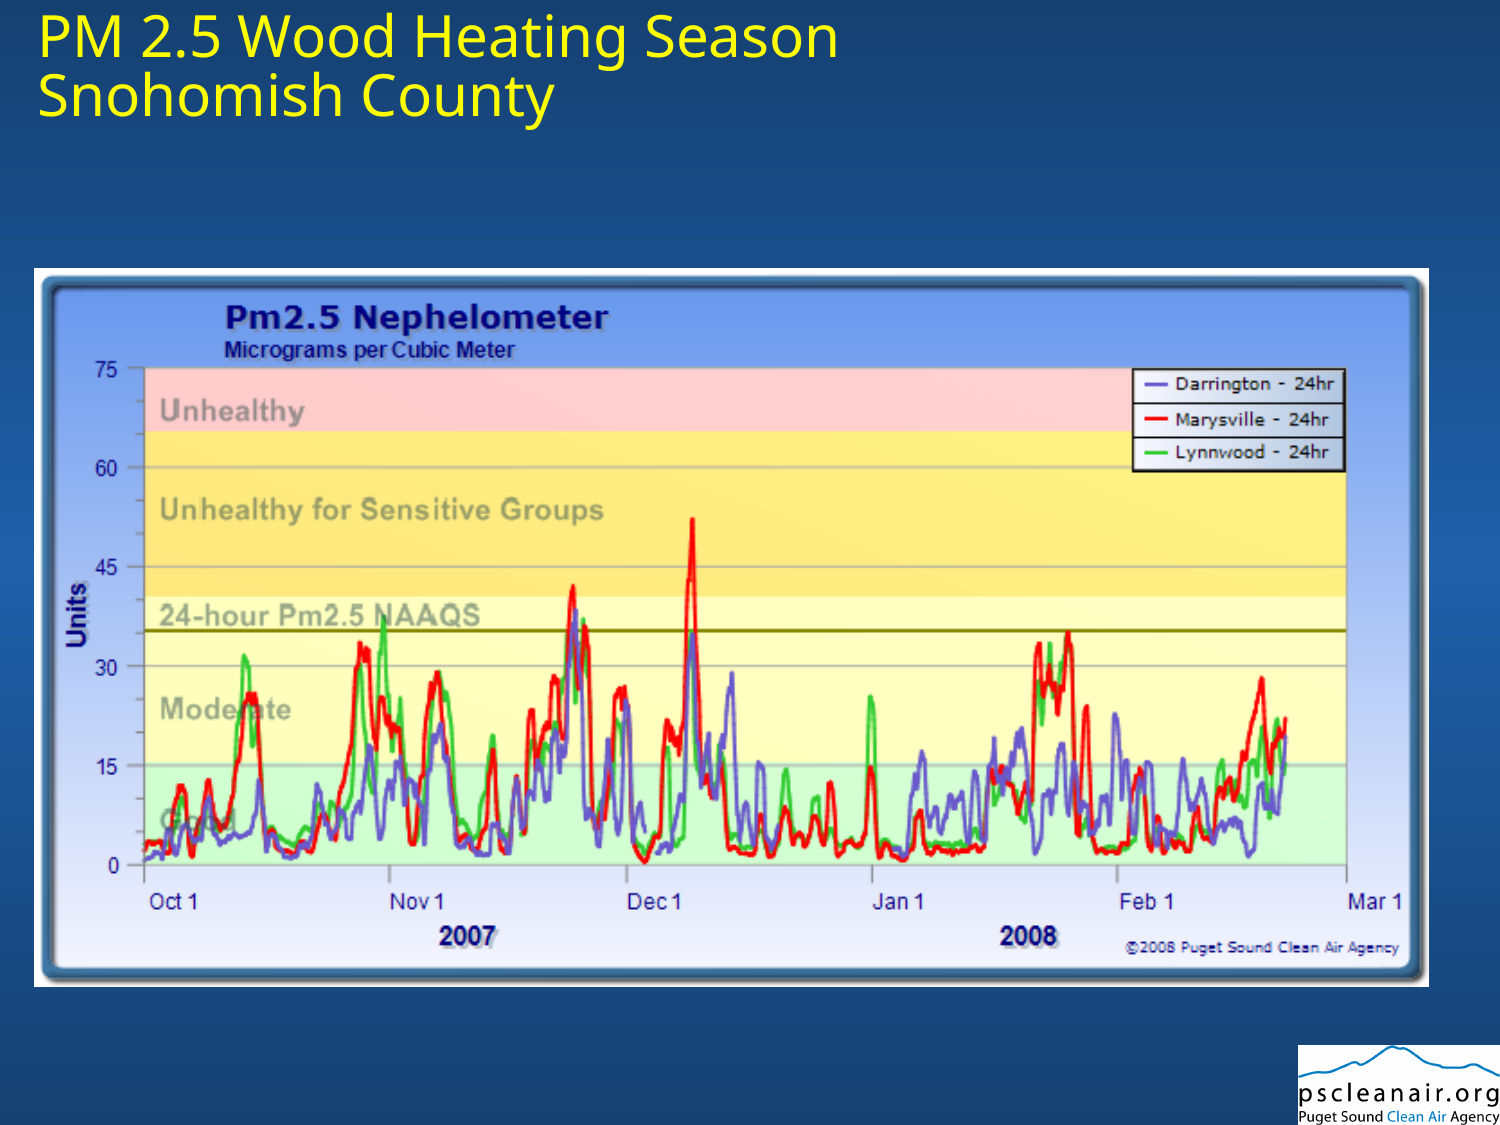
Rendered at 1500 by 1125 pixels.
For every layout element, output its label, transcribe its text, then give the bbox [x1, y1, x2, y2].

picture [34, 267, 1429, 987]
picture [1298, 1045, 1500, 1125]
title PM 2.5 Wood Heating Season Snohomish County [0, 0, 1500, 138]
